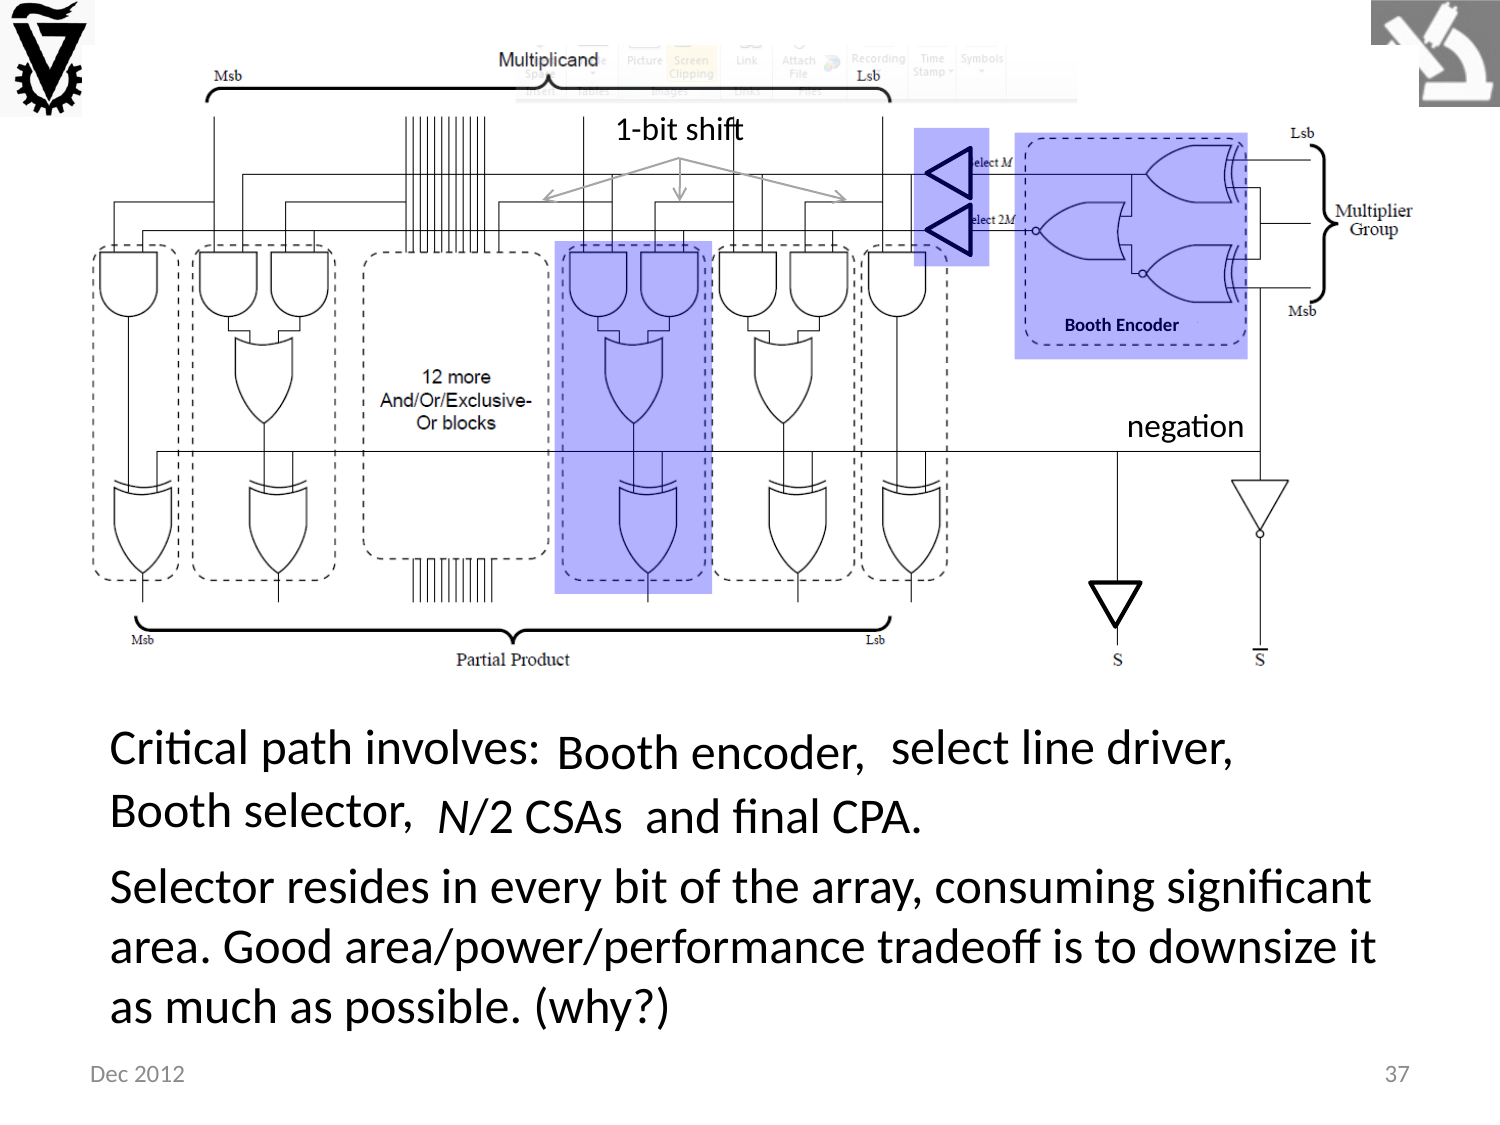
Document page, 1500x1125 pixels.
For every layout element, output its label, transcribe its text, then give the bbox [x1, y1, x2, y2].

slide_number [75, 1042, 425, 1103]
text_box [81, 45, 1419, 678]
slide_number 37 [1074, 1042, 1425, 1103]
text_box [541, 99, 848, 202]
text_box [541, 132, 871, 789]
text_box and final CPA. [718, 797, 939, 845]
picture [0, 0, 95, 117]
text_box Selector resides in every bit of the array, consuming significant area. Good area/power/performance tradeoff is to downsize it as much as possible. (why?) [94, 845, 1424, 1041]
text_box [94, 240, 713, 847]
picture [1371, 0, 1500, 107]
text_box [875, 127, 1255, 784]
